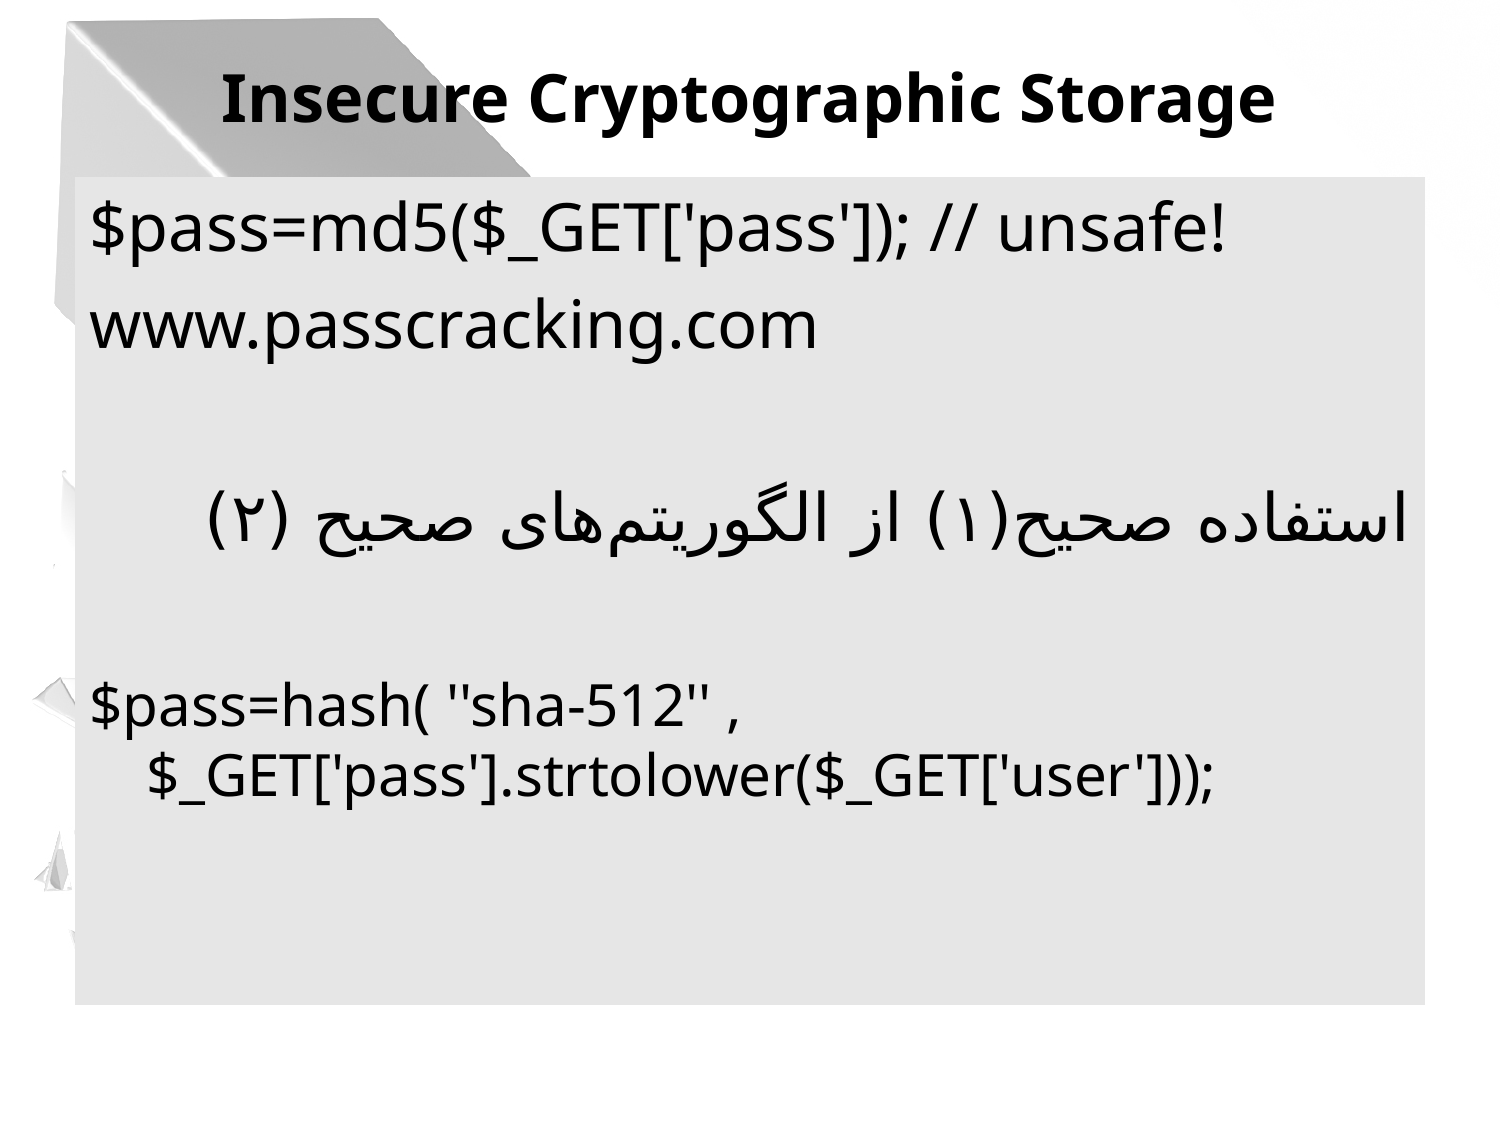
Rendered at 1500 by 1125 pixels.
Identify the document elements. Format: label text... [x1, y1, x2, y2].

list $pass=md5($_GET['pass']); // unsafe! www.passcracking.com استفاده صحیح(۱) از الگوریتم‌های صحیح (۲) $pass=hash( ''sha-512'' ,$_GET['pass'].strtolower($_GET['user'])); [74, 176, 1426, 1006]
picture [0, 0, 1500, 1125]
title Insecure Cryptographic Storage [74, 44, 1426, 148]
